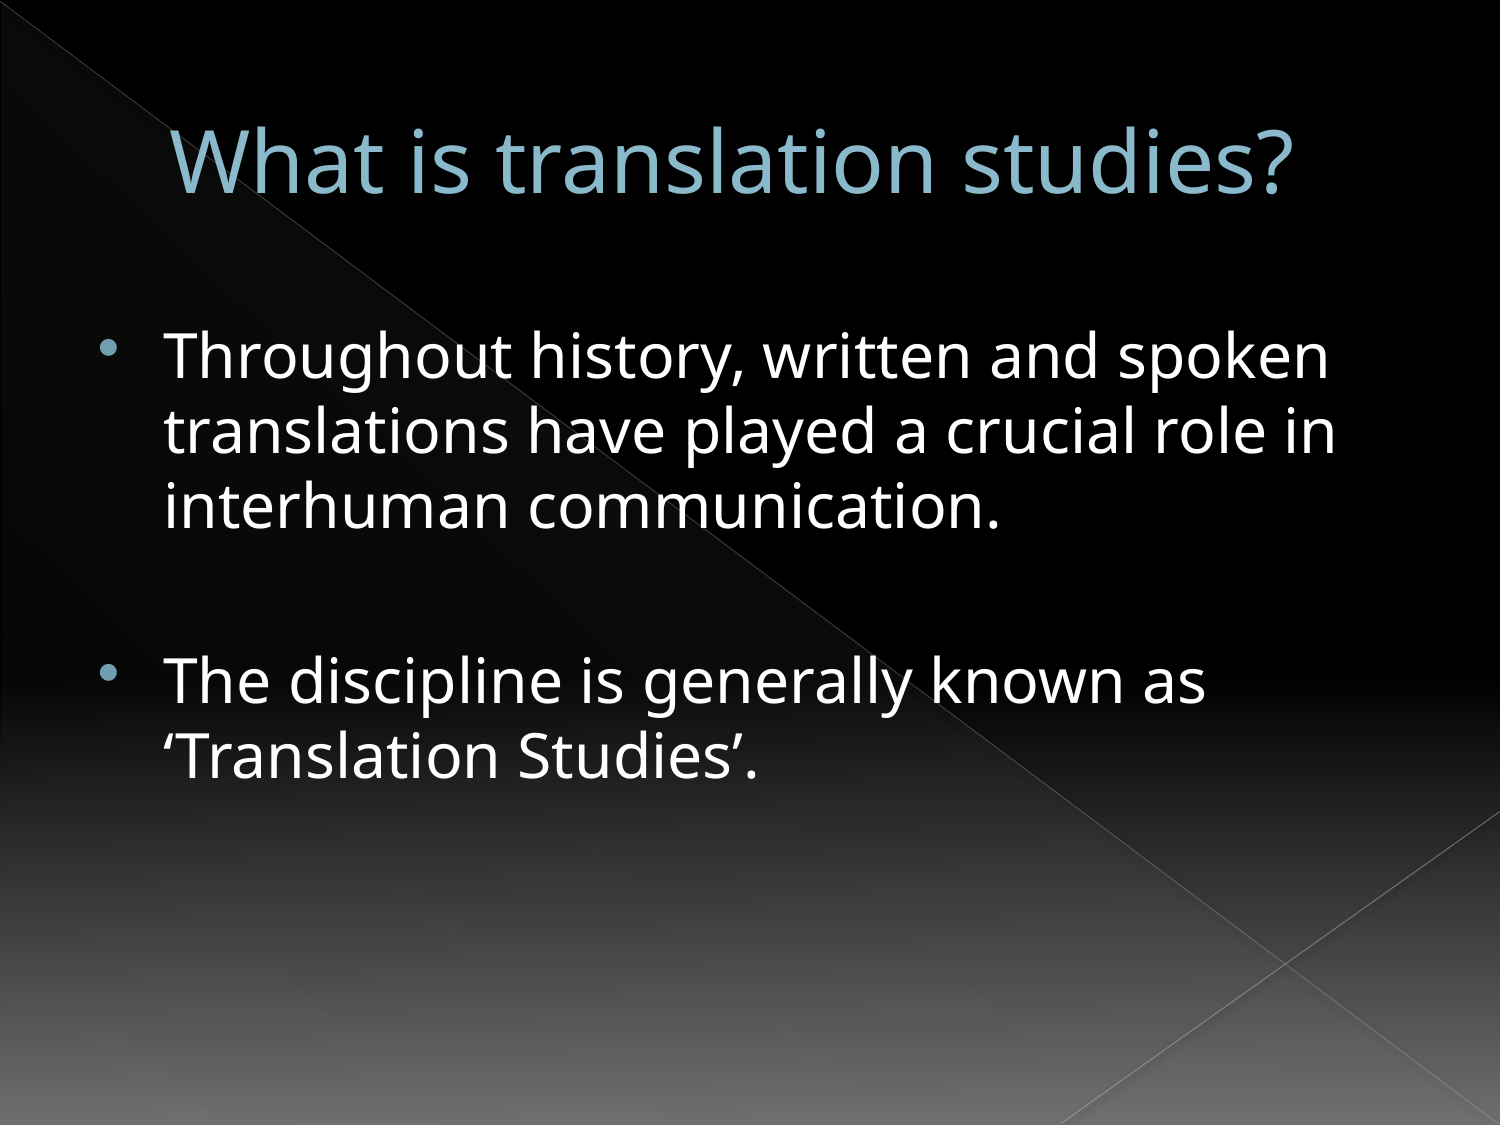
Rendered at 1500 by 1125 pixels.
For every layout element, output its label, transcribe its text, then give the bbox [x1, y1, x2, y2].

list Throughout history, written and spoken translations have played a crucial role in interhuman communication. The discipline is generally known as ‘Translation Studies’. [75, 308, 1425, 1059]
title What is translation studies? [75, 43, 1425, 274]
